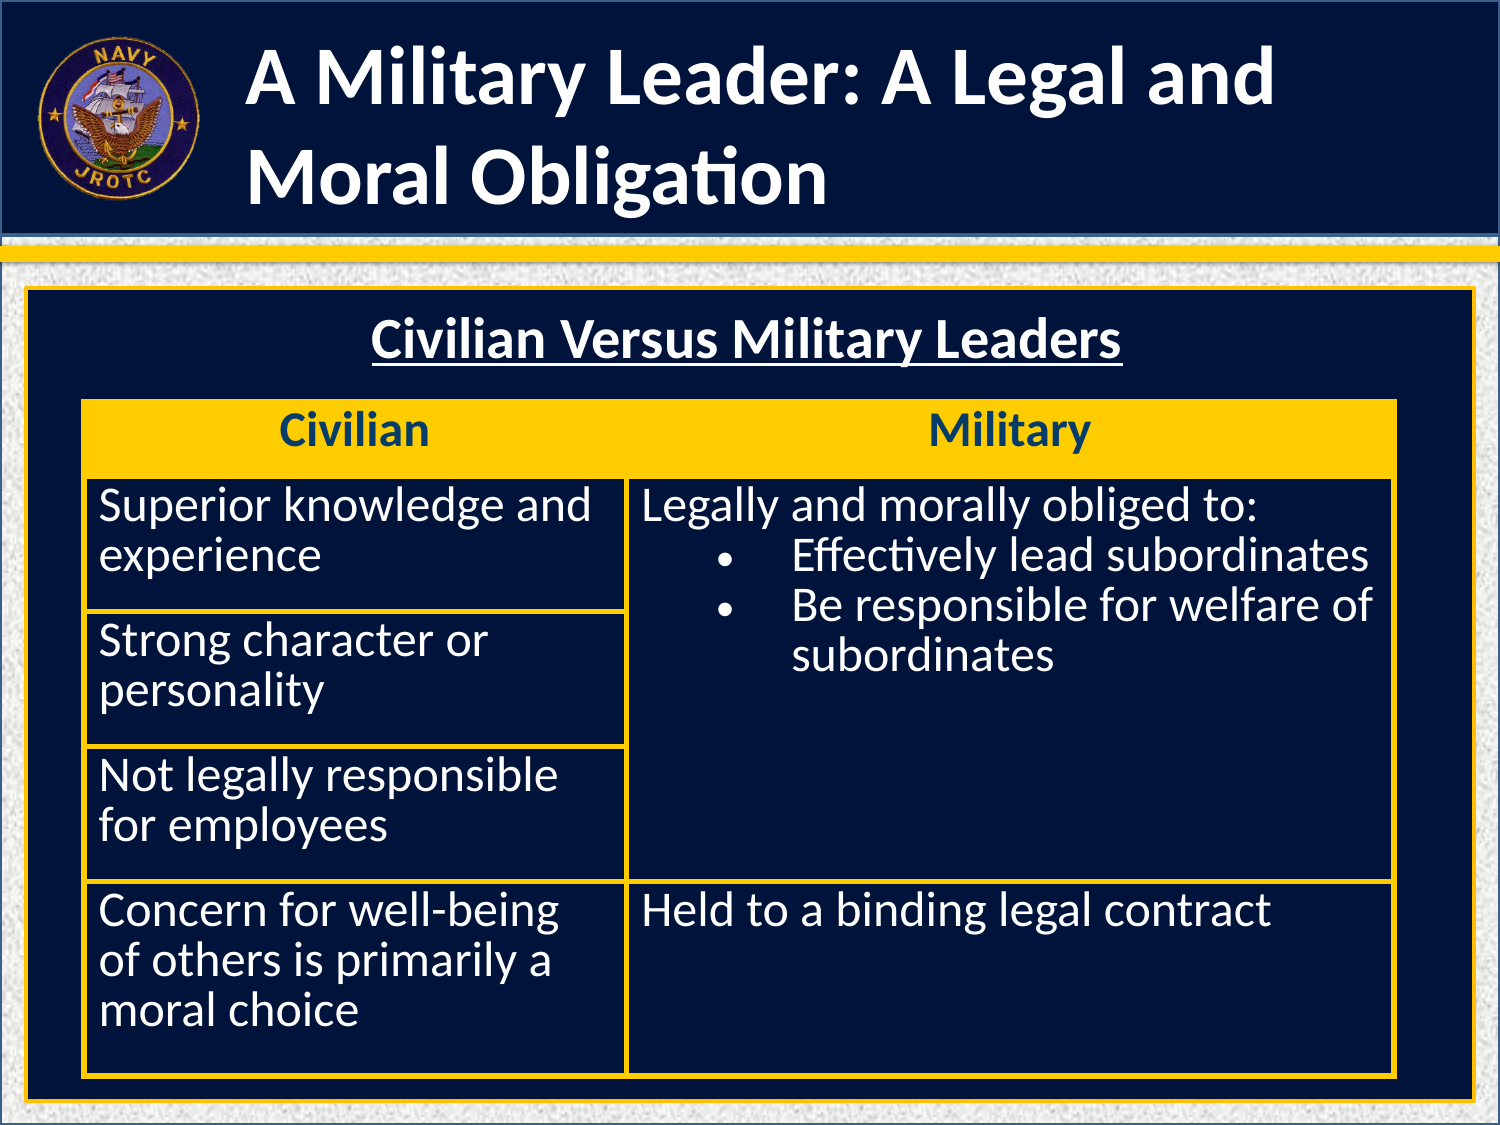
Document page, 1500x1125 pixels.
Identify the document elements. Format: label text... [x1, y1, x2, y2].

table_cell Held to a binding legal contract [629, 884, 1391, 1073]
table_header Civilian [87, 404, 624, 474]
picture [37, 34, 200, 201]
table_cell Legally and morally obliged to: Effectively lead subordinates Be responsible for welfare of subordinates [629, 479, 1391, 879]
table_cell Strong character or personality [87, 614, 624, 744]
table_cell Concern for well-being of others is primarily a moral choice [87, 884, 624, 1073]
picture [2, 262, 1498, 1123]
table_header Military [629, 404, 1391, 474]
picture [2, 237, 1498, 246]
list A Military Leader: A Legal and Moral Obligation [243, 18, 1449, 124]
text_box Civilian Versus Military Leaders [29, 293, 1466, 379]
table_cell Not legally responsible for employees [87, 749, 624, 879]
table_cell Superior knowledge and experience [87, 479, 624, 609]
